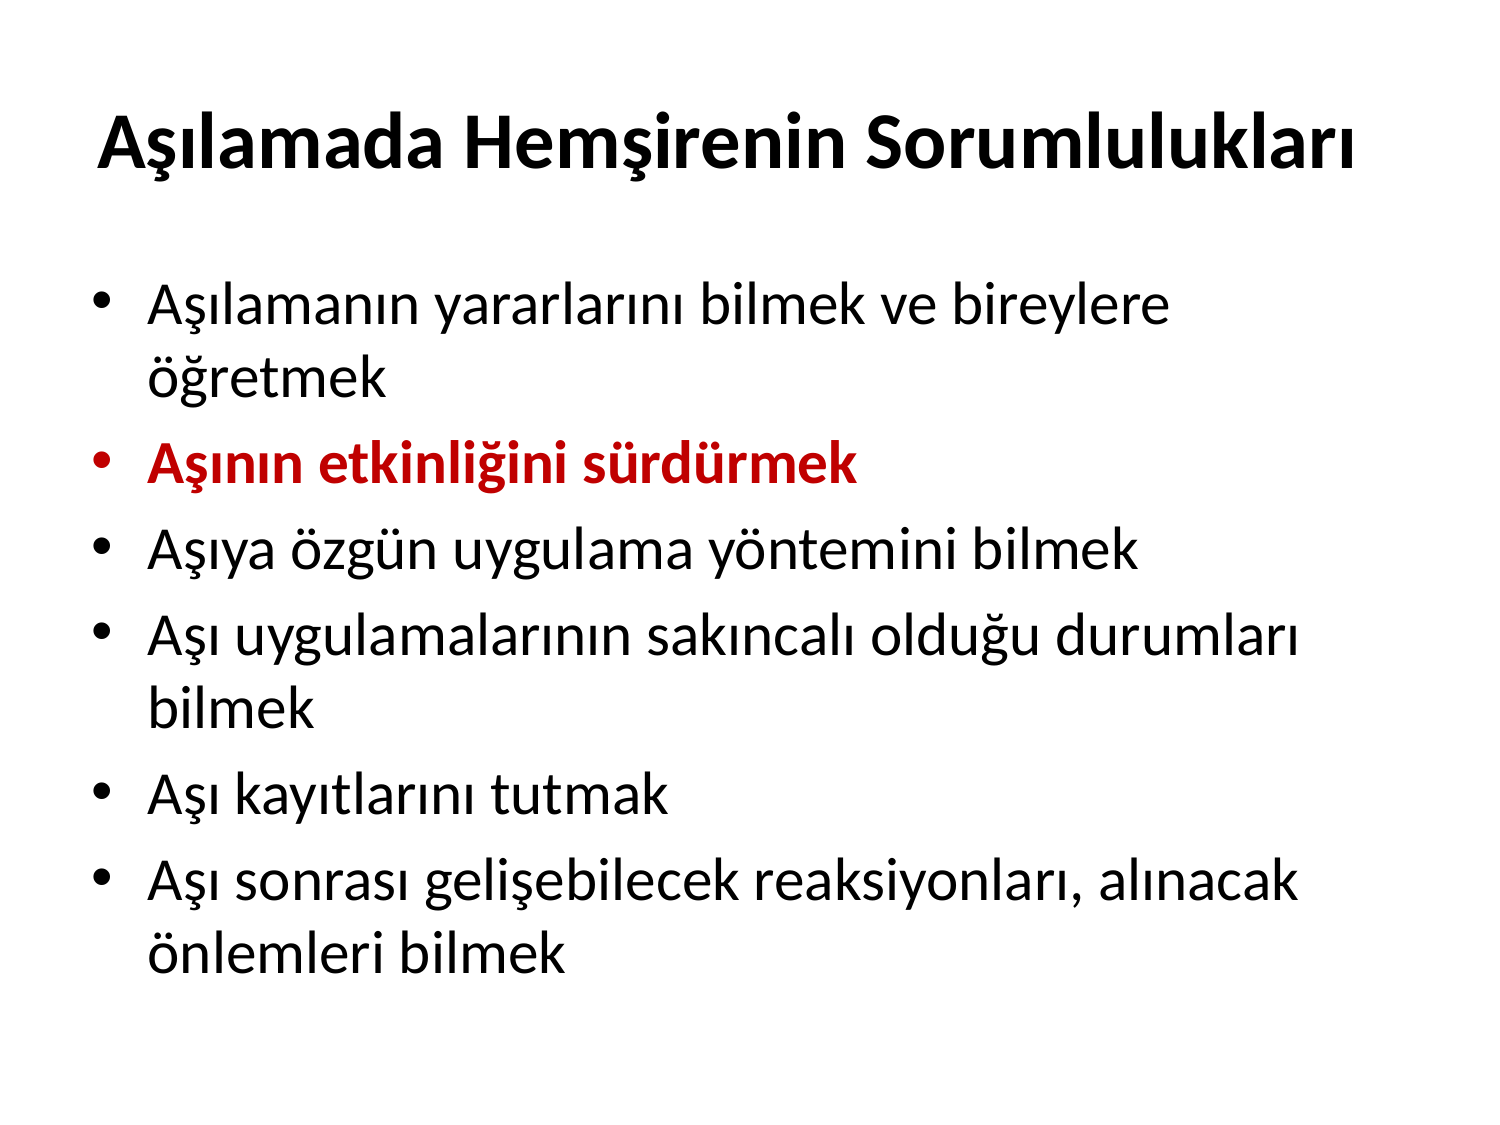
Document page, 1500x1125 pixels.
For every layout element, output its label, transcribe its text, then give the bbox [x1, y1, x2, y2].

title Aşılamada Hemşirenin Sorumlulukları [53, 42, 1404, 231]
list Aşılamanın yararlarını bilmek ve bireylere öğretmek Aşının etkinliğini sürdürmek Aşıya özgün uygulama yöntemini bilmek Aşı uygulamalarının sakıncalı olduğu durumları bilmek Aşı kayıtlarını tutmak Aşı sonrası gelişebilecek reaksiyonları, alınacak önlemleri bilmek [76, 255, 1427, 998]
